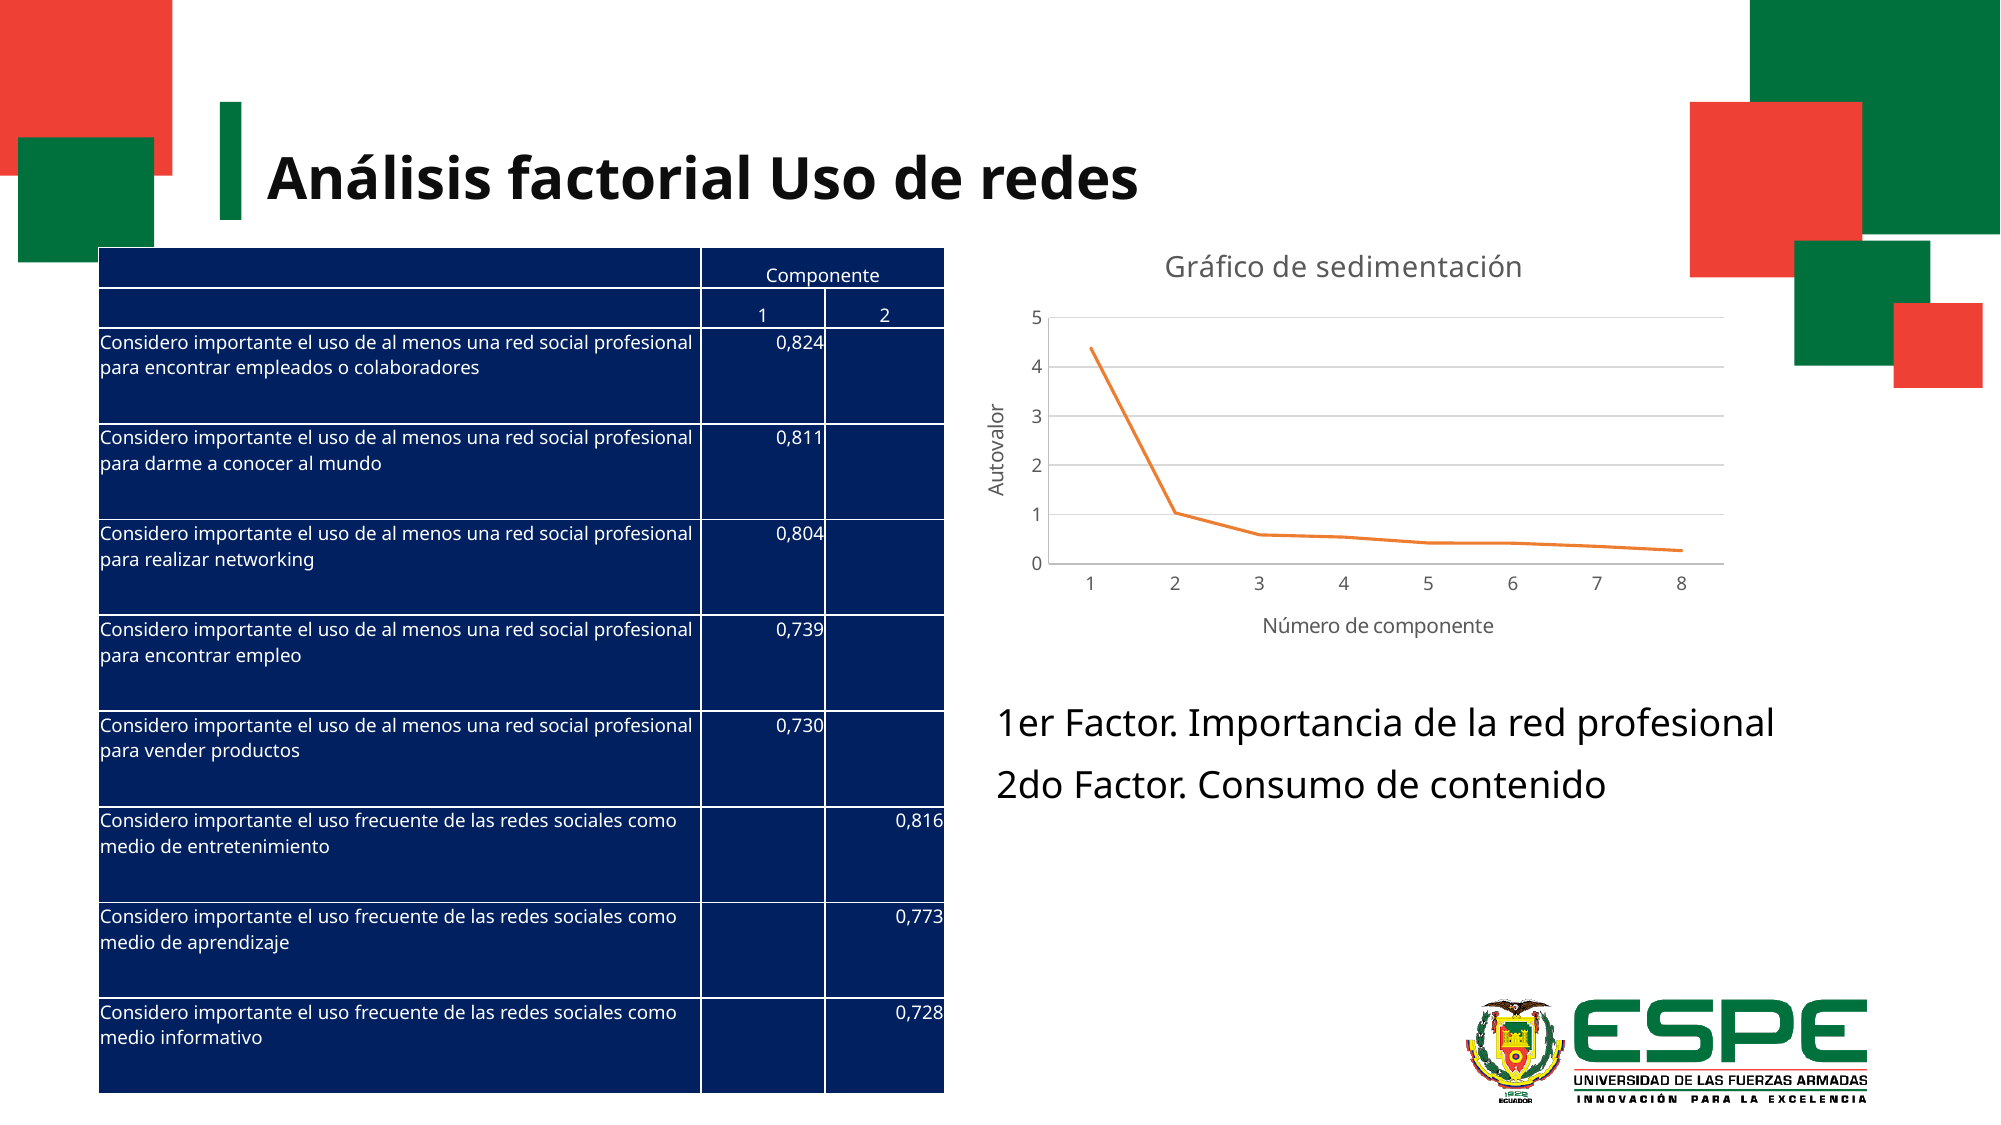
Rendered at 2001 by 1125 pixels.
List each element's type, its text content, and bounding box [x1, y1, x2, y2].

table_cell 0,824 [702, 329, 824, 423]
title Análisis factorial Uso de redes [252, 101, 1671, 220]
table_header Componente [702, 248, 944, 287]
table_header [99, 248, 700, 287]
table_cell Considero importante el uso de al menos una red social profesional para realizar networking [99, 520, 700, 614]
table_cell Considero importante el uso de al menos una red social profesional para darme a conocer al mundo [99, 425, 700, 519]
table_cell [826, 616, 944, 710]
table_cell Considero importante el uso frecuente de las redes sociales como medio de entretenimiento [99, 808, 700, 902]
table_cell 0,804 [702, 520, 824, 614]
table_cell Considero importante el uso frecuente de las redes sociales como medio informativo [99, 999, 700, 1093]
table_cell Considero importante el uso de al menos una red social profesional para encontrar empleo [99, 616, 700, 710]
table_cell 0,739 [702, 616, 824, 710]
table_cell [826, 329, 944, 423]
table_cell 0,816 [826, 808, 944, 902]
table_cell [826, 425, 944, 519]
table_cell [702, 808, 824, 902]
table_cell 1 [702, 289, 824, 327]
table_cell 2 [826, 289, 944, 327]
subtitle 1er Factor. Importancia de la red profesional 2do Factor. Consumo de contenido [981, 696, 1902, 822]
table_cell 0,773 [826, 903, 944, 997]
picture [1466, 999, 1867, 1103]
table_cell 0,728 [826, 999, 944, 1093]
table_cell [826, 712, 944, 806]
table_cell [99, 289, 700, 327]
table_cell 0,730 [702, 712, 824, 806]
chart [948, 220, 1740, 671]
table_cell Considero importante el uso frecuente de las redes sociales como medio de aprendizaje [99, 903, 700, 997]
table_cell [826, 520, 944, 614]
table_cell 0,811 [702, 425, 824, 519]
table_cell Considero importante el uso de al menos una red social profesional para encontrar empleados o colaboradores [99, 329, 700, 423]
table_cell [702, 903, 824, 997]
table_cell [702, 999, 824, 1093]
table_cell Considero importante el uso de al menos una red social profesional para vender productos [99, 712, 700, 806]
